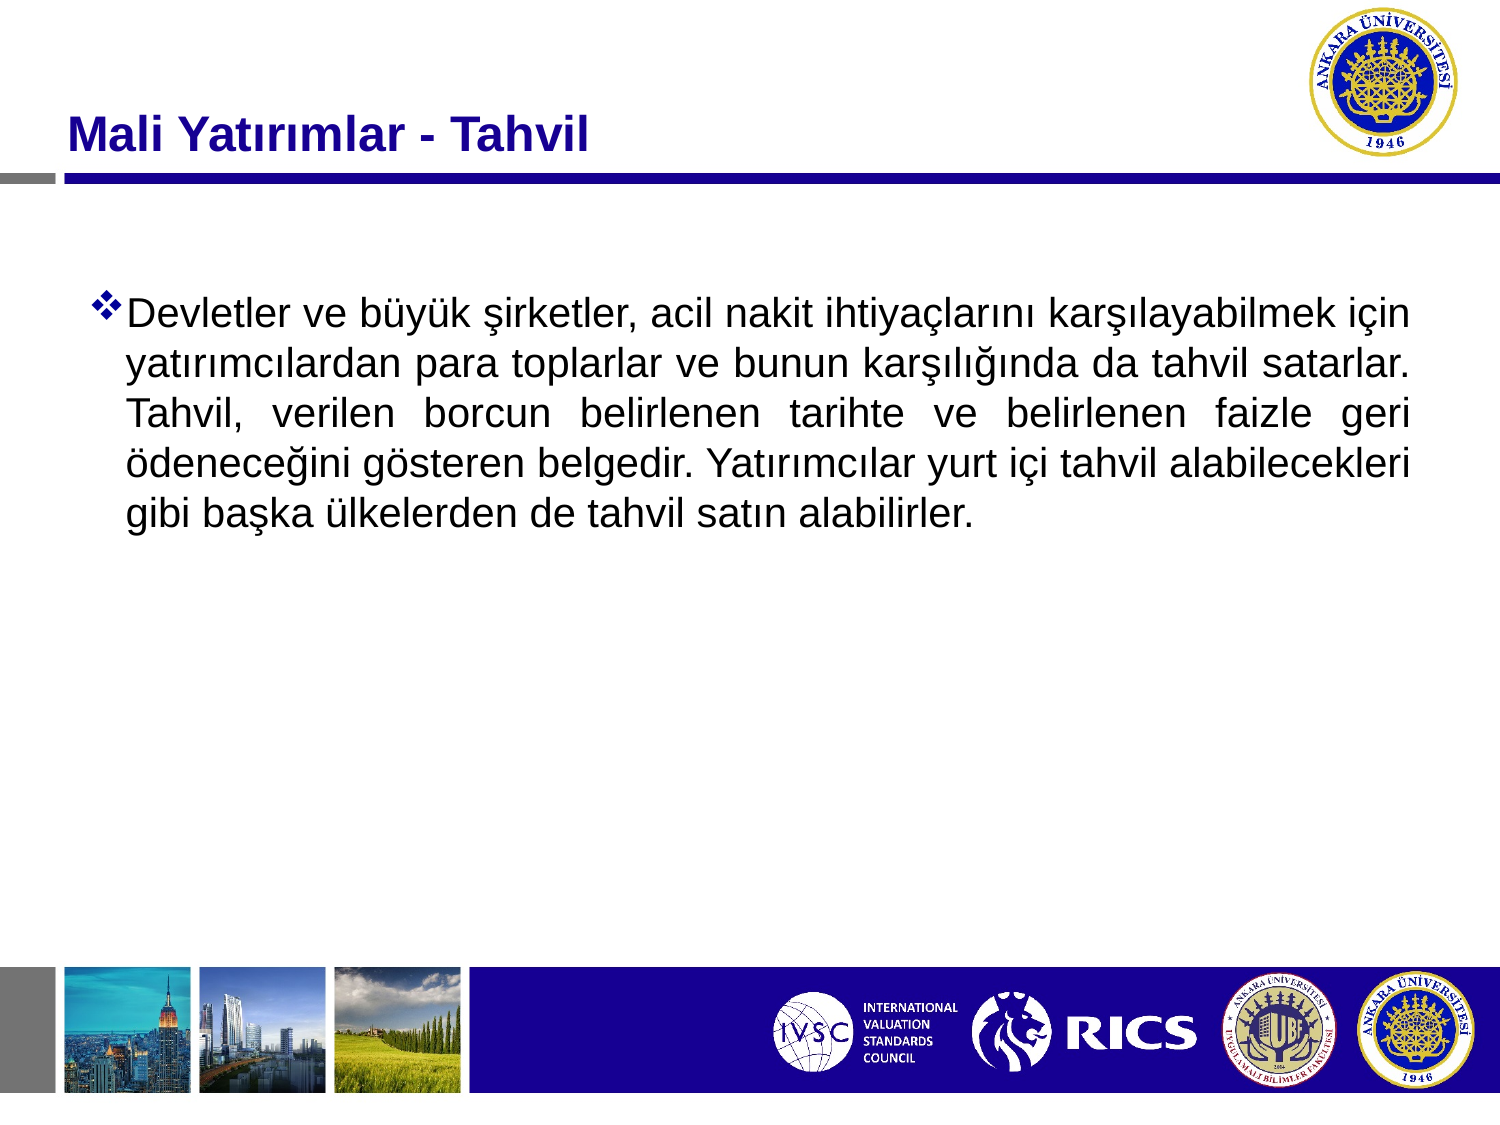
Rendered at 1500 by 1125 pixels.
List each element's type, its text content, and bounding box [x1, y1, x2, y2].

title Mali Yatırımlar - Tahvil [52, 100, 1500, 249]
picture [0, 0, 1500, 1125]
list Devletler ve büyük şirketler, acil nakit ihtiyaçlarını karşılayabilmek için yatırımcılardan para toplarlar ve bunun karşılığında da tahvil satarlar. Tahvil, verilen borcun belirlenen tarihte ve belirlenen faizle geri ödeneceğini gösteren belgedir. Yatırımcılar yurt içi tahvil alabilecekleri gibi başka ülkelerden de tahvil satın alabilirler. [73, 207, 1427, 771]
